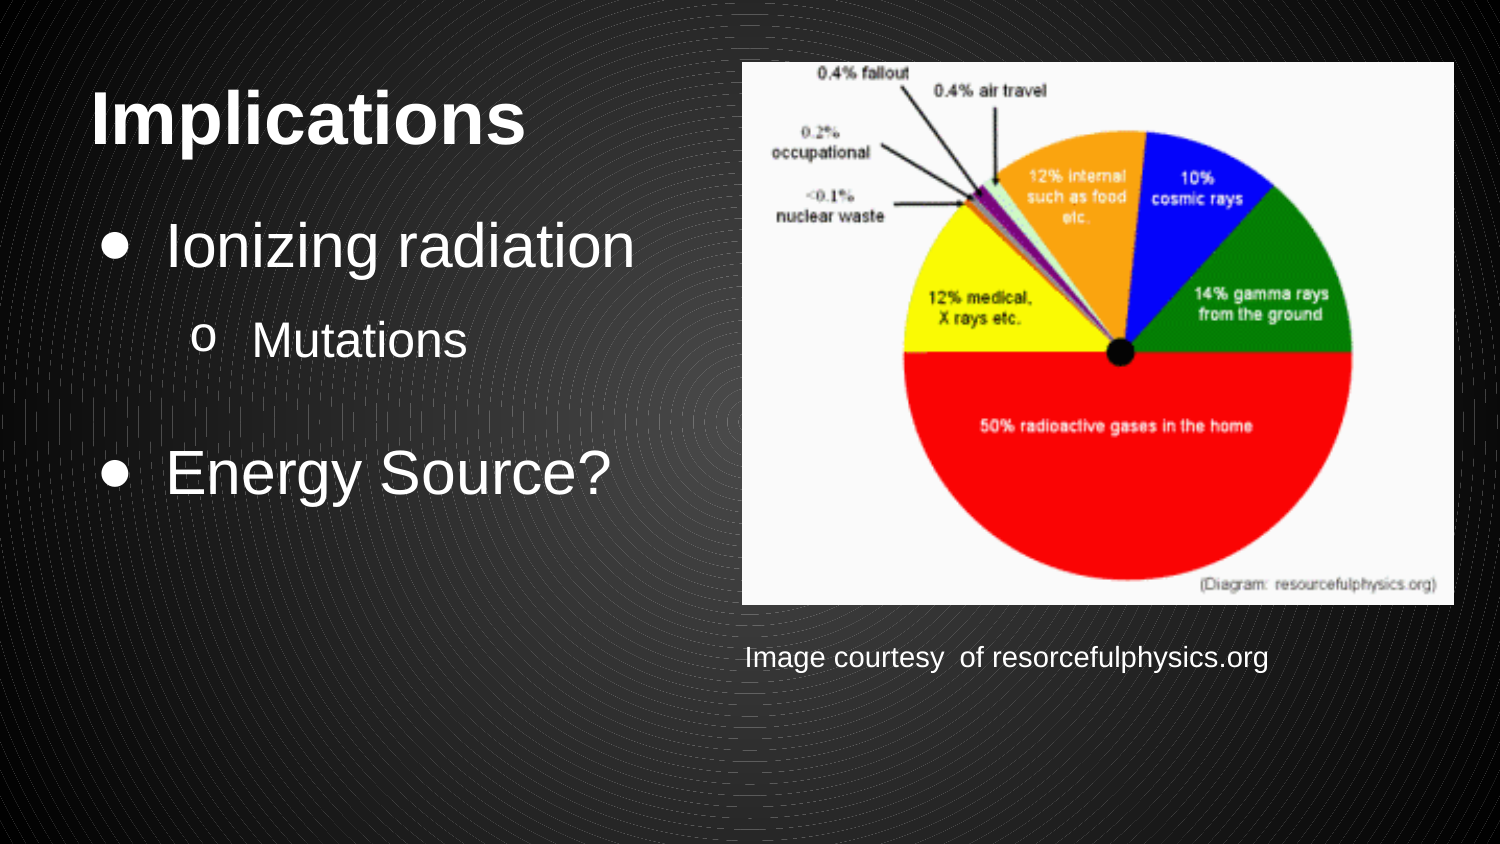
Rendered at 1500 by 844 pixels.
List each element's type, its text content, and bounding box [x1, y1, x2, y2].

text_box Mutations [86, 292, 737, 417]
text_box Image courtesy of resorcefulphysics.org [729, 622, 1330, 698]
list Ionizing radiation [75, 189, 737, 353]
picture [742, 62, 1454, 605]
text_box Energy Source? [75, 417, 737, 558]
title Implications [75, 33, 1425, 175]
